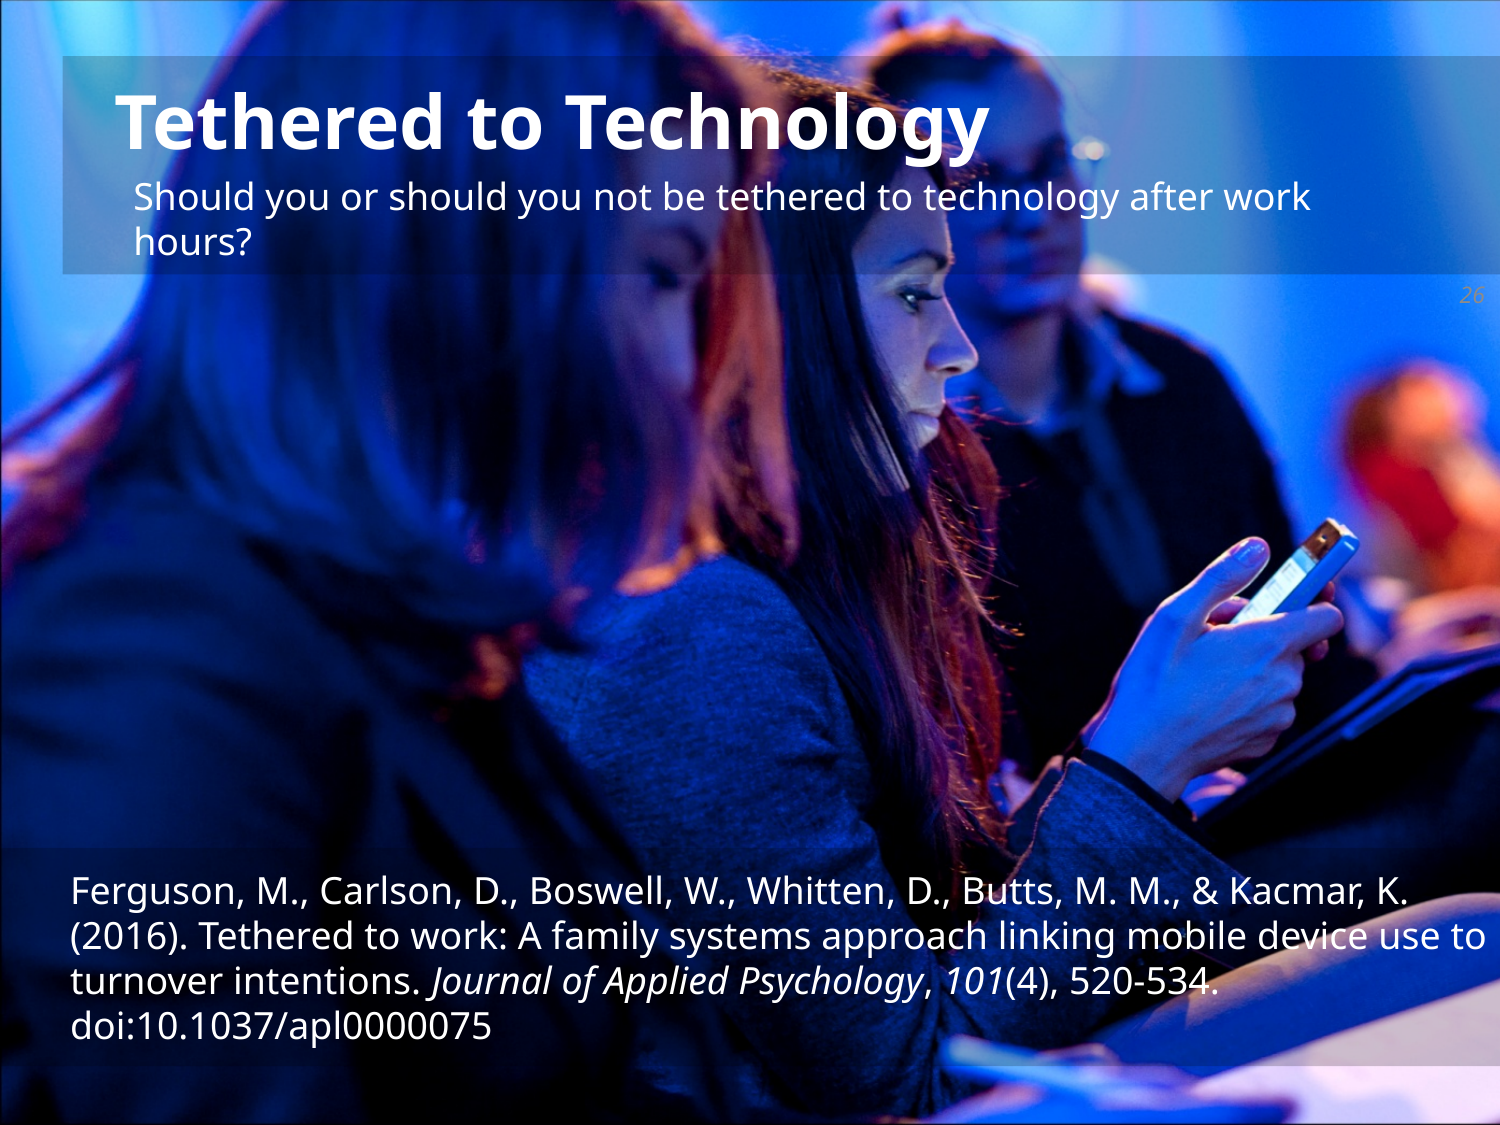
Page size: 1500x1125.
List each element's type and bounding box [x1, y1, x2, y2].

list [0, 0, 1500, 1125]
